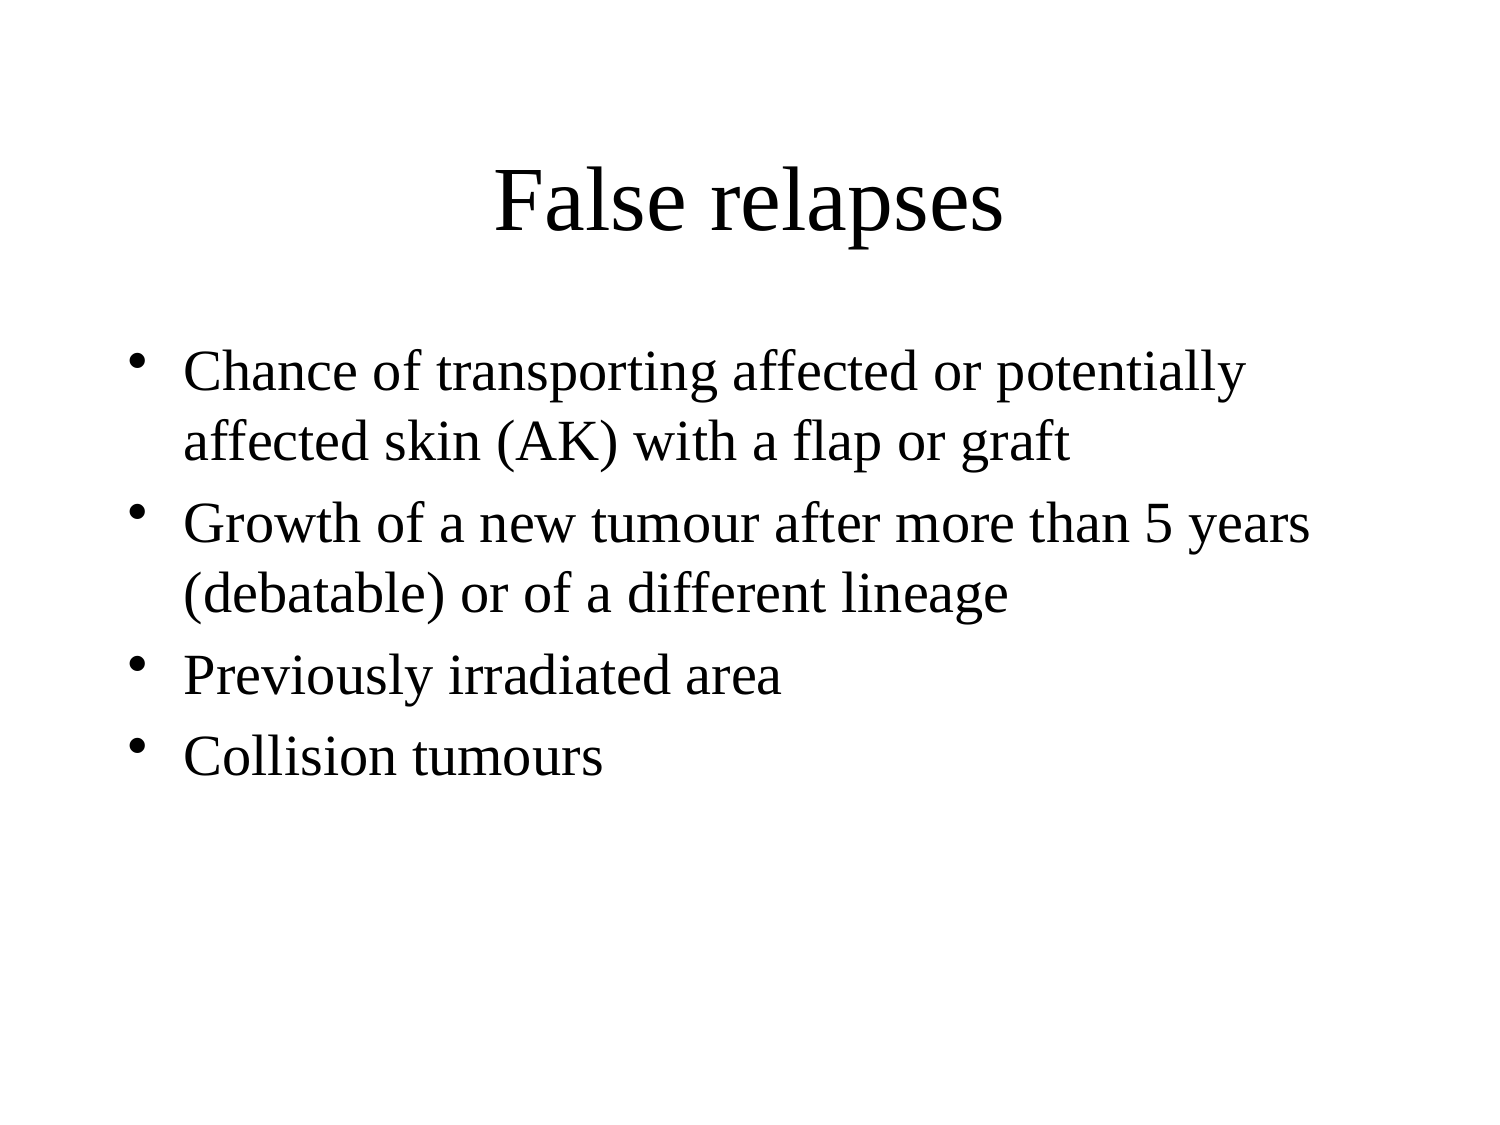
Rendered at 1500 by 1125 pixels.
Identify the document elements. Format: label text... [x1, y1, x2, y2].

list Chance of transporting affected or potentially affected skin (AK) with a flap or graft Growth of a new tumour after more than 5 years (debatable) or of a different lineage Previously irradiated area Collision tumours [112, 324, 1388, 1000]
title False relapses [112, 99, 1388, 288]
